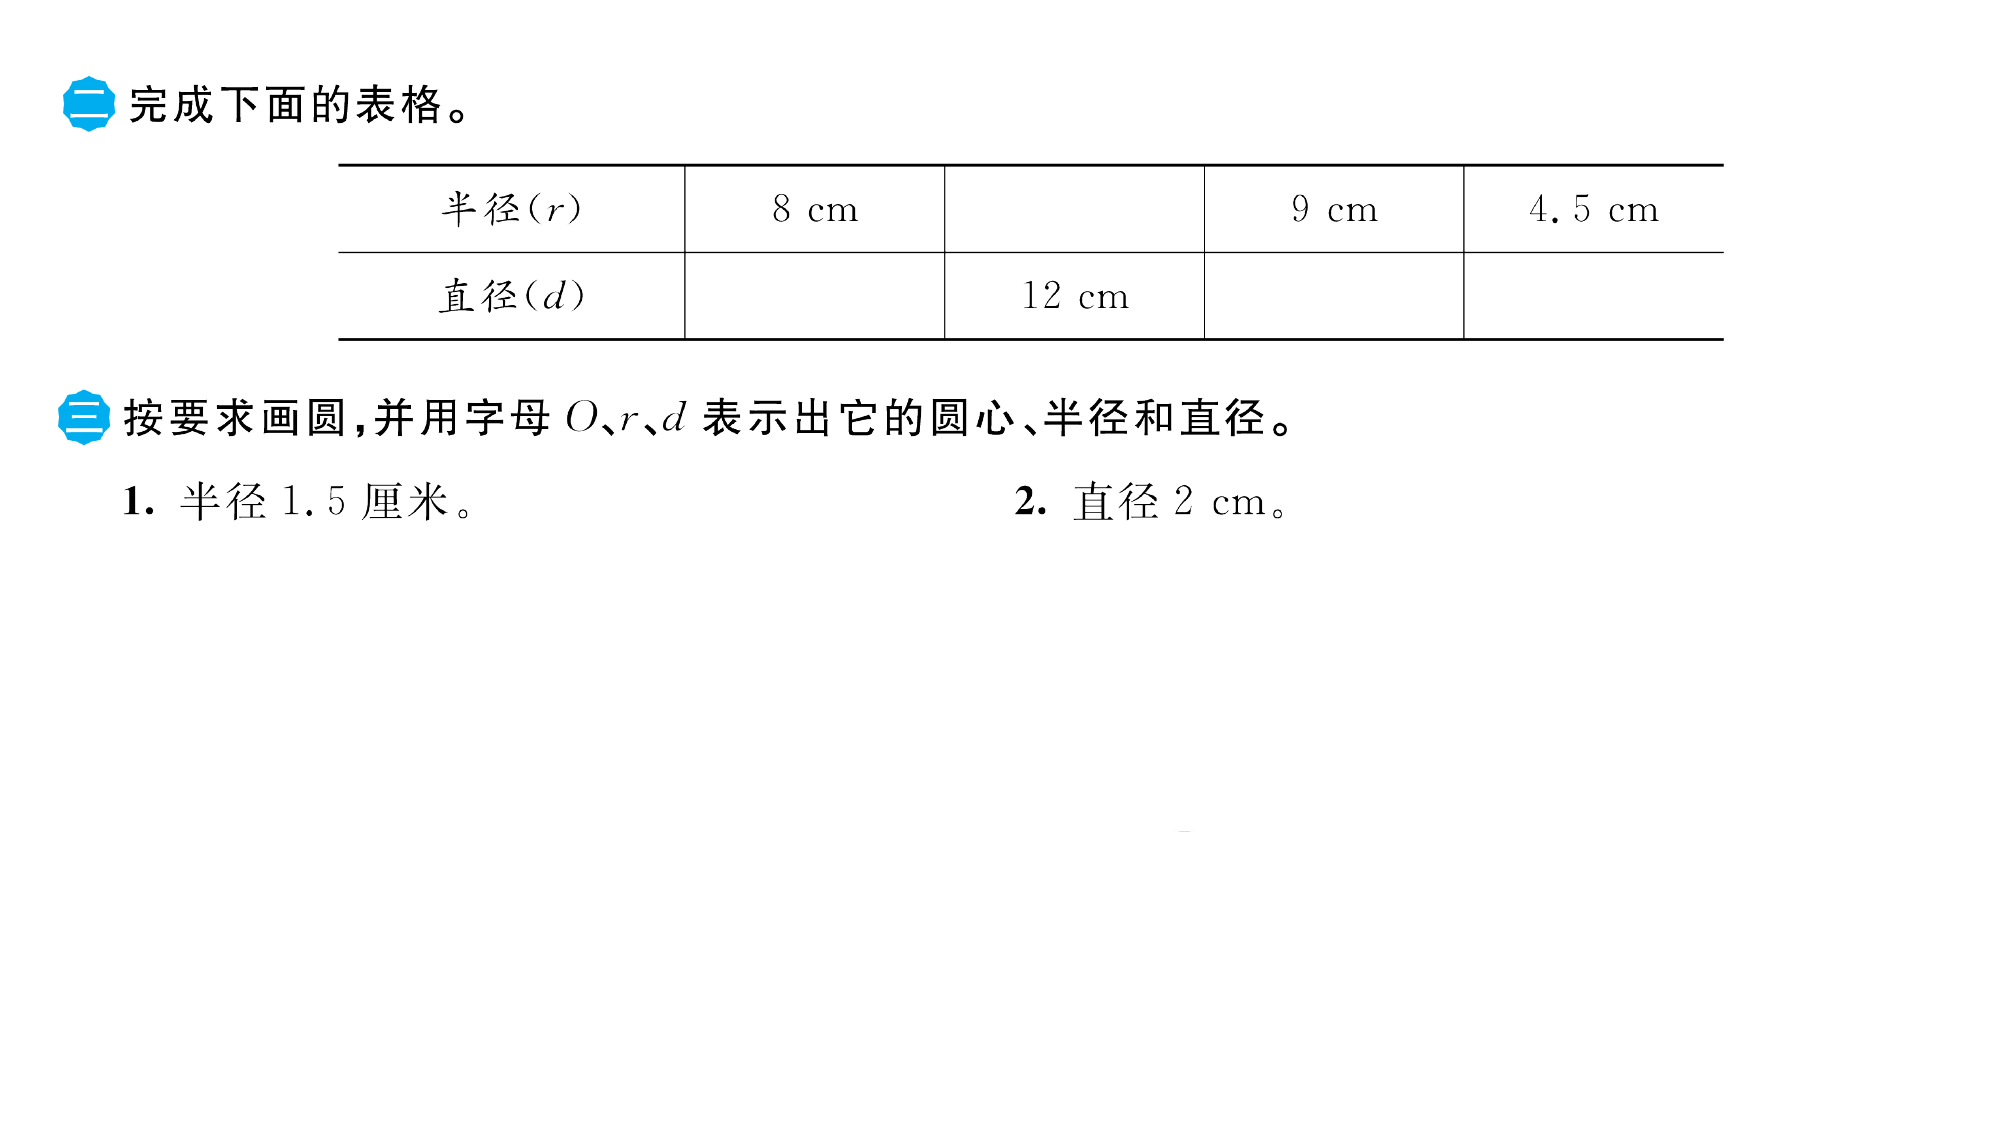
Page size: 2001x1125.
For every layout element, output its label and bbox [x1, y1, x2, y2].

picture [54, 364, 1945, 890]
picture [58, 58, 1949, 347]
